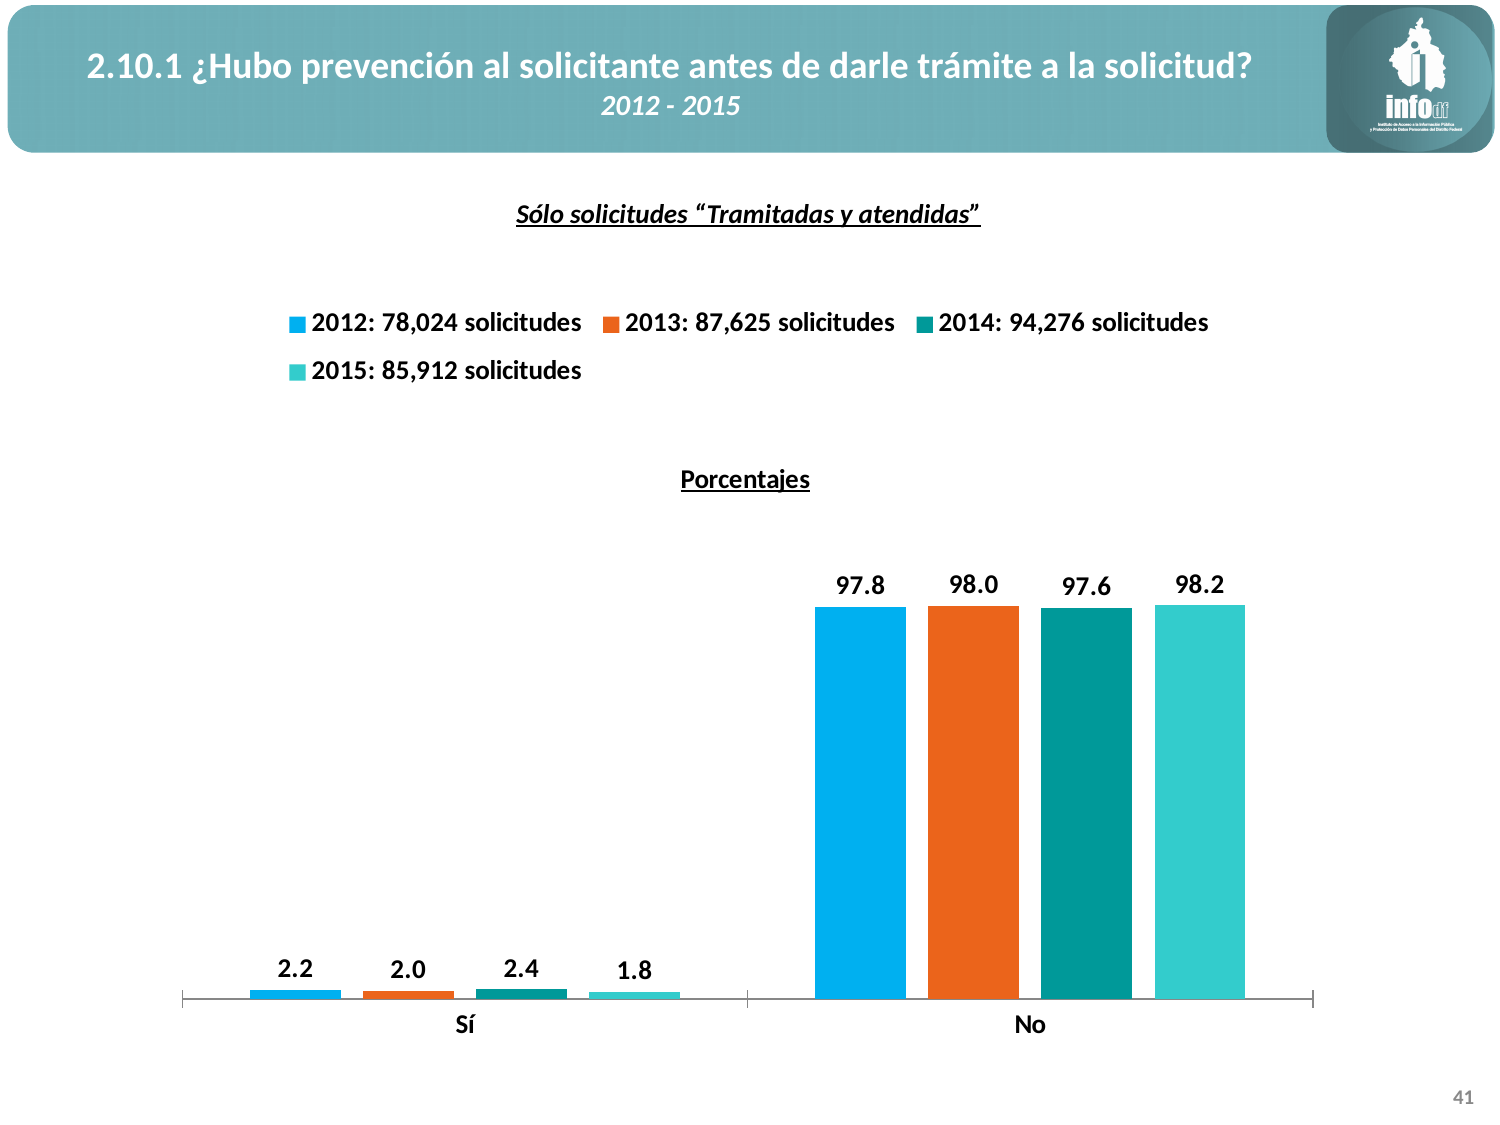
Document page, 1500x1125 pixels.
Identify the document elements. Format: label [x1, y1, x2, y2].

slide_number [1416, 1056, 1490, 1117]
text_box [346, 188, 1152, 237]
picture [19, 5, 1495, 153]
text_box [12, 10, 1329, 152]
chart [159, 266, 1337, 1057]
picture [7, 17, 12, 141]
